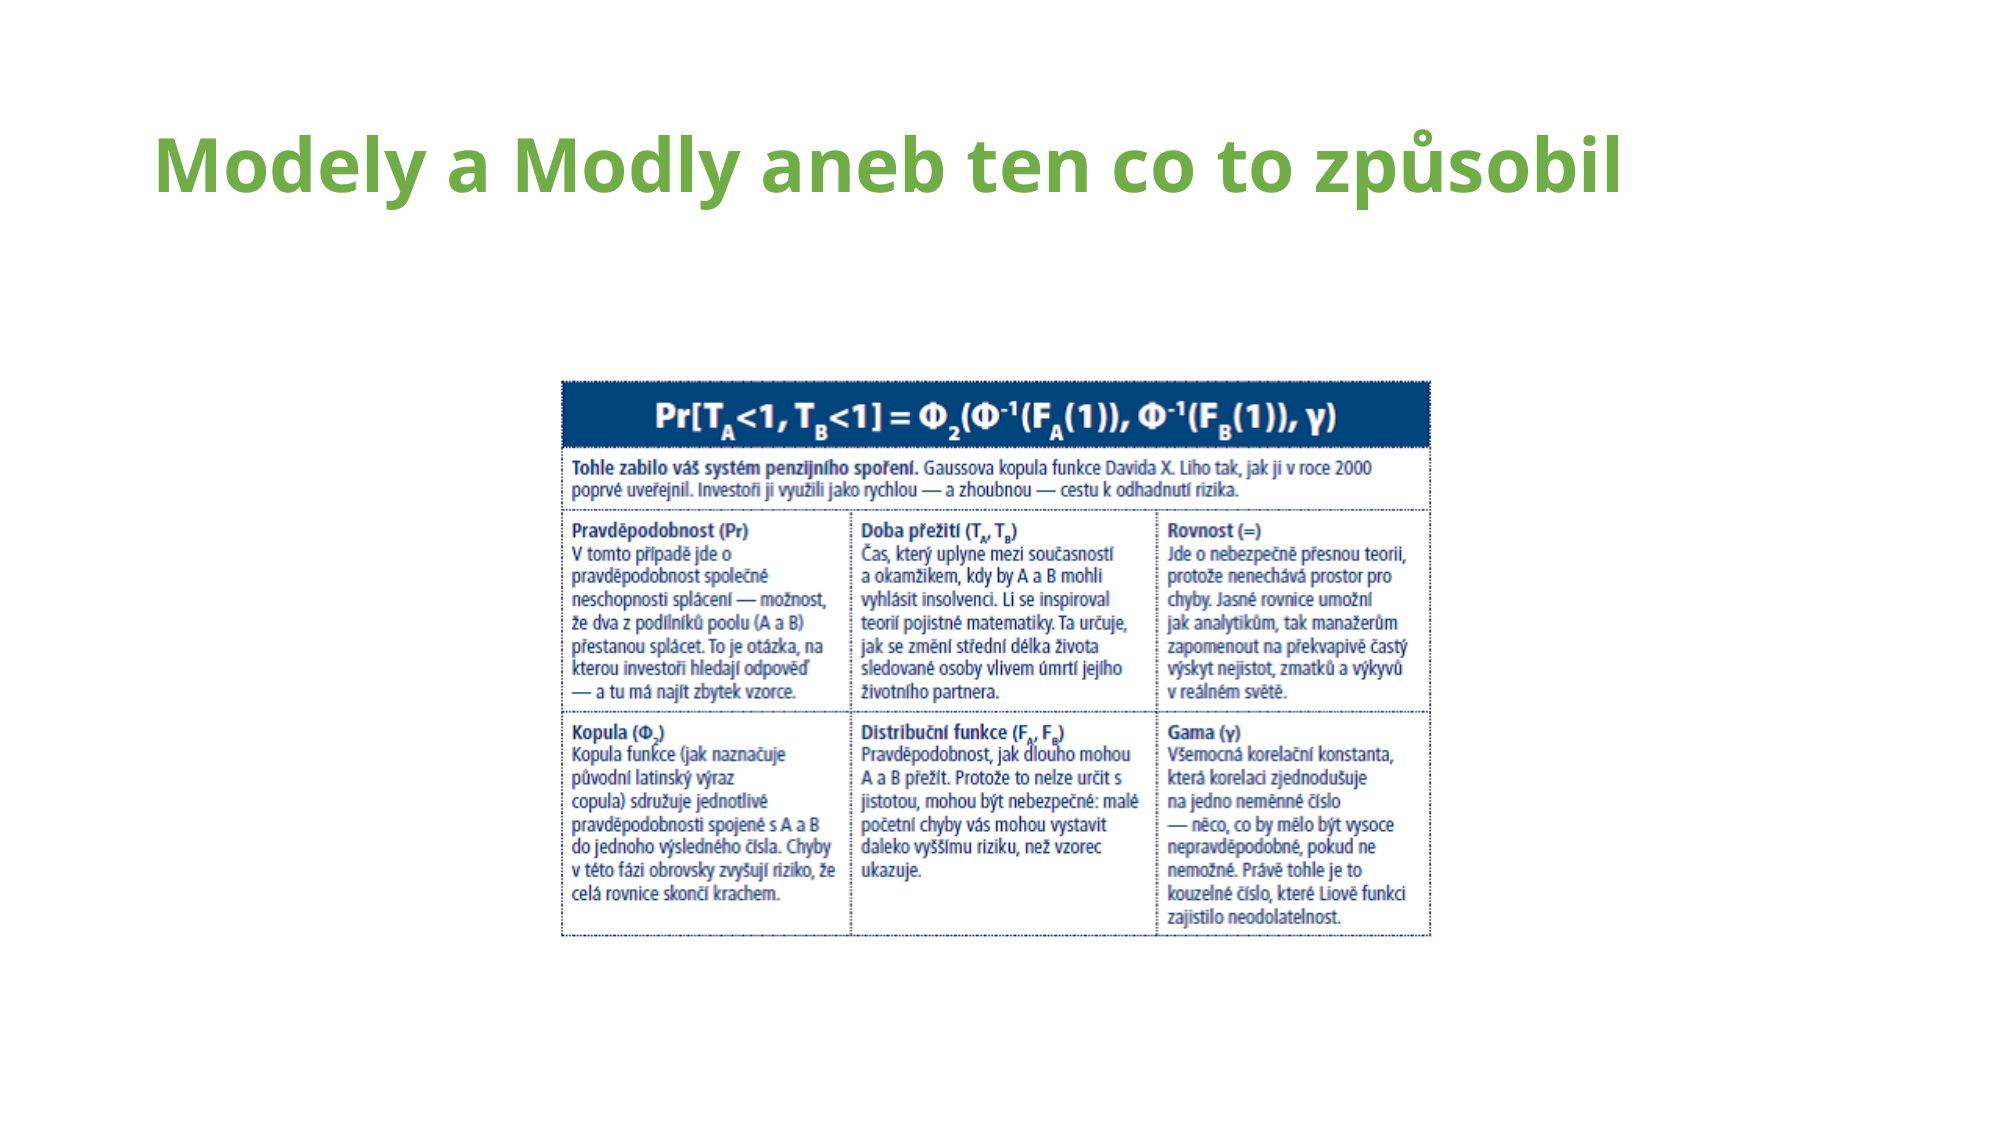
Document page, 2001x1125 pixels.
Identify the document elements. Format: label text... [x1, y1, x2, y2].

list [549, 367, 1450, 946]
title Modely a Modly aneb ten co to způsobil [137, 59, 1863, 278]
